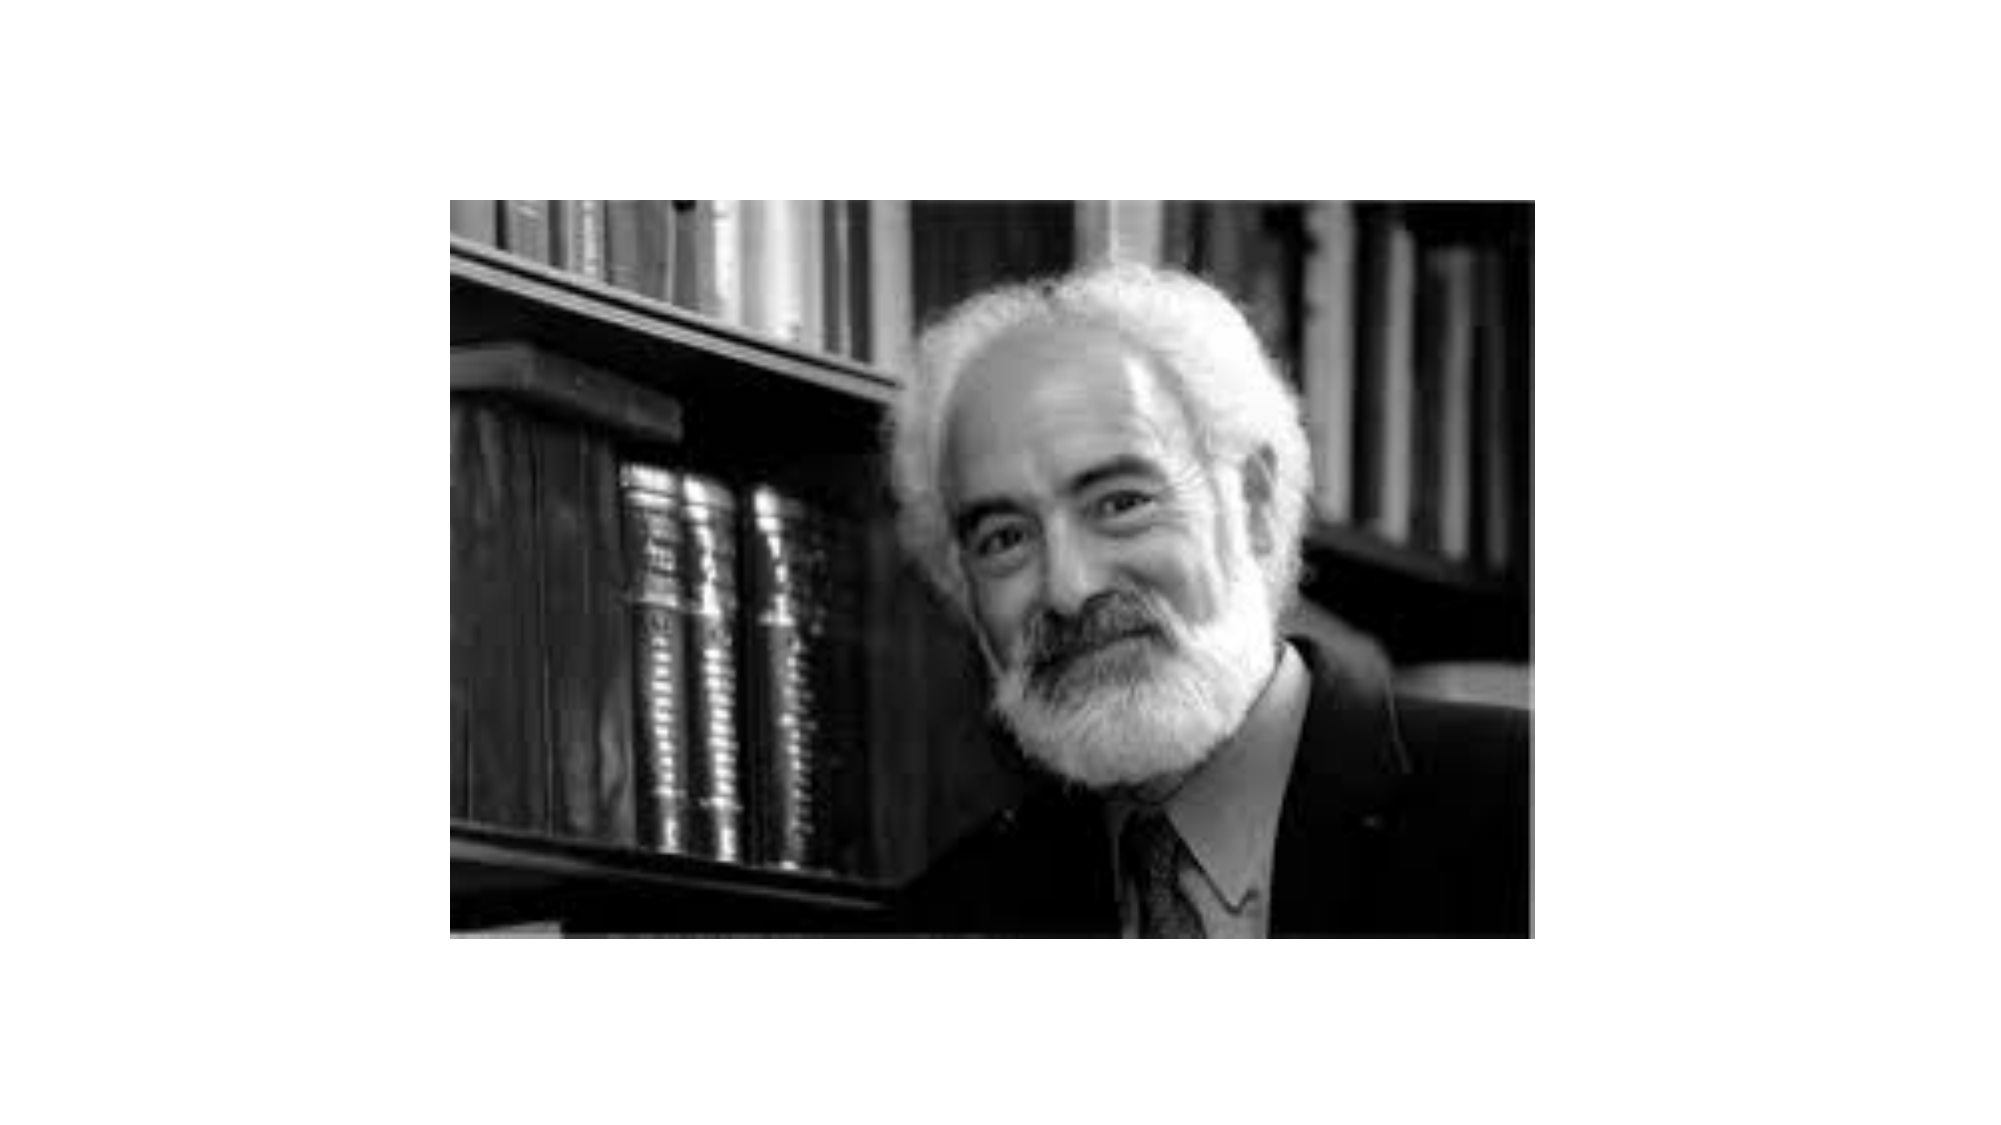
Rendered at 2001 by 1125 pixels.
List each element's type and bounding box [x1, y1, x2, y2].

picture [449, 200, 1535, 939]
